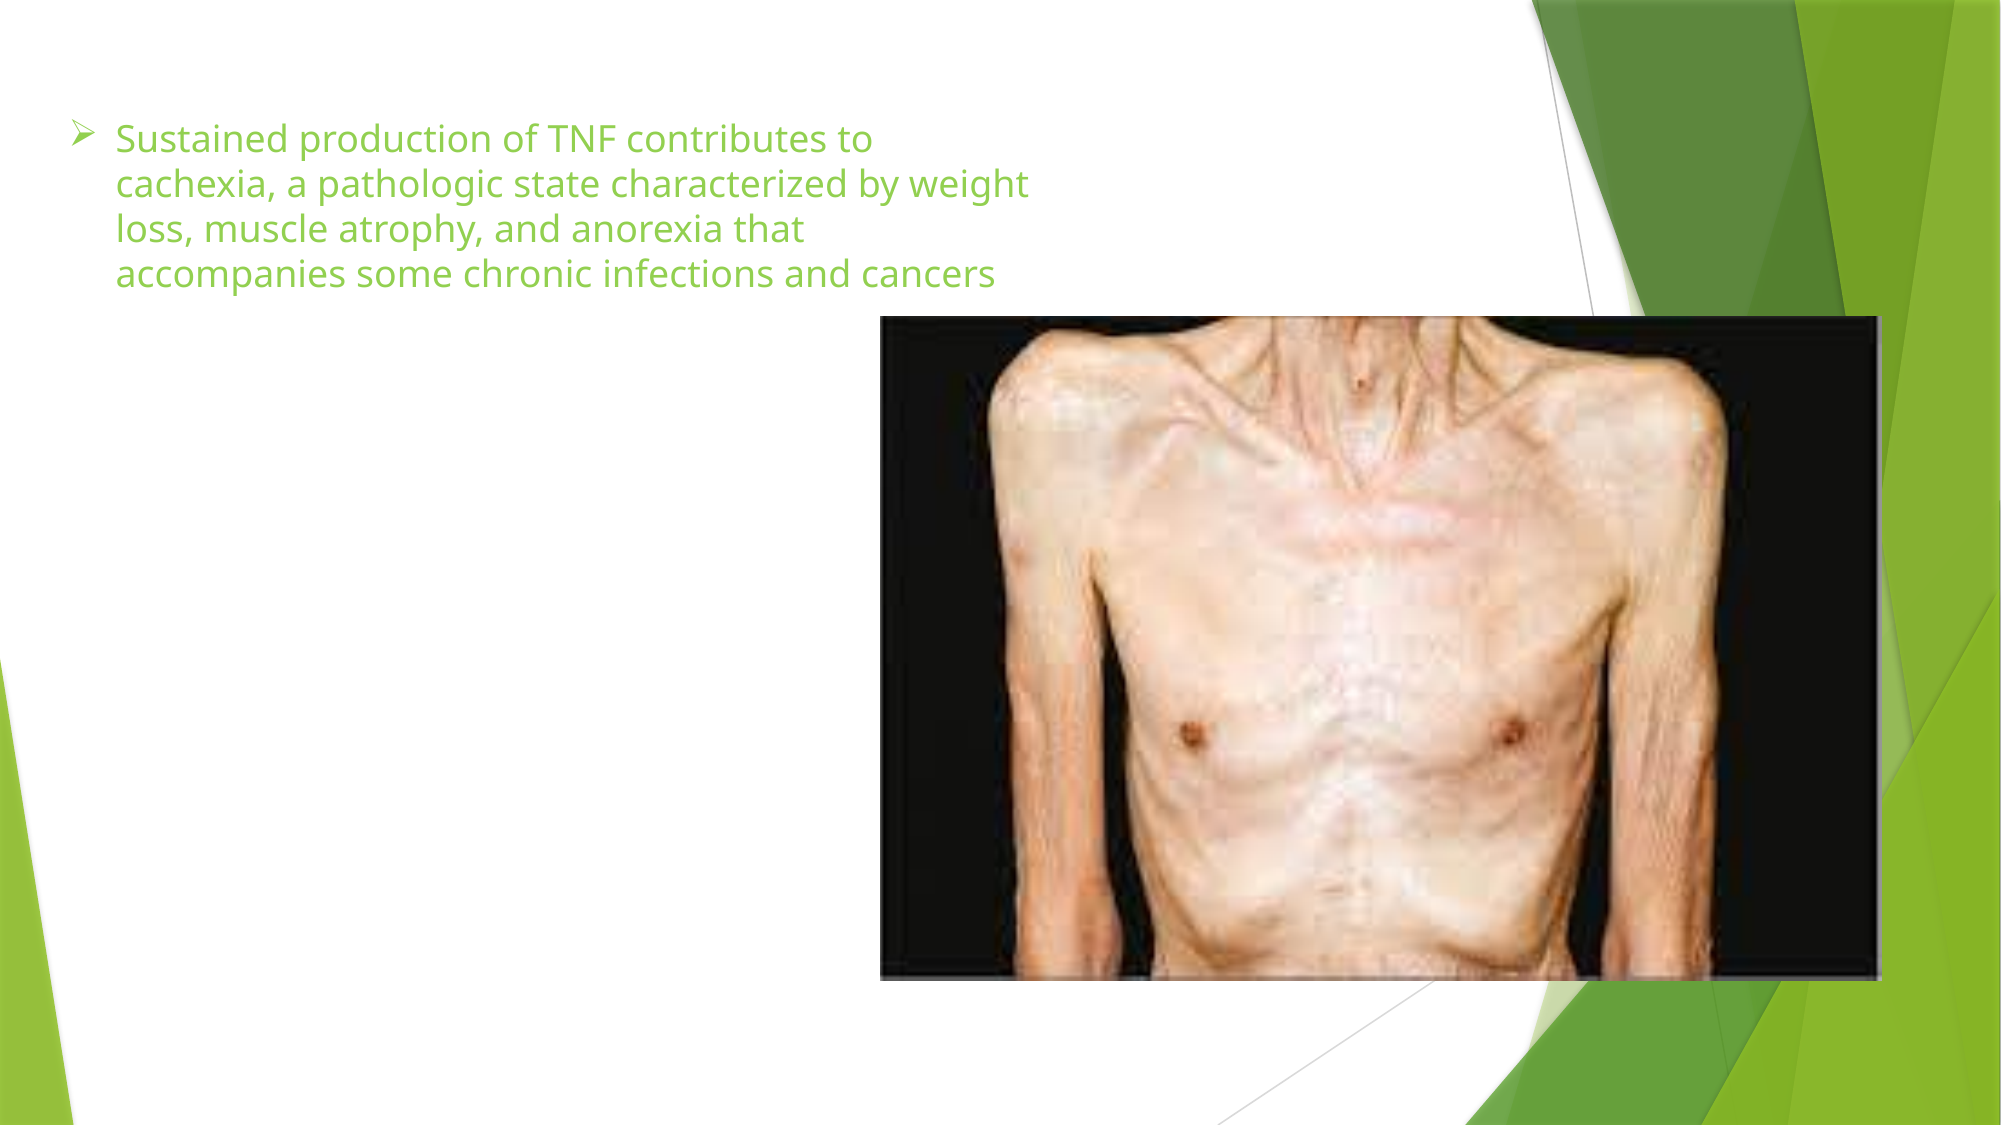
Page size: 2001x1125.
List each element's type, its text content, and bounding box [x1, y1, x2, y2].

picture [879, 315, 1883, 982]
text_box Sustained production of TNF contributes to cachexia, a pathologic state characterized by weight loss, muscle atrophy, and anorexia that accompanies some chronic infections and cancers [53, 108, 1054, 303]
